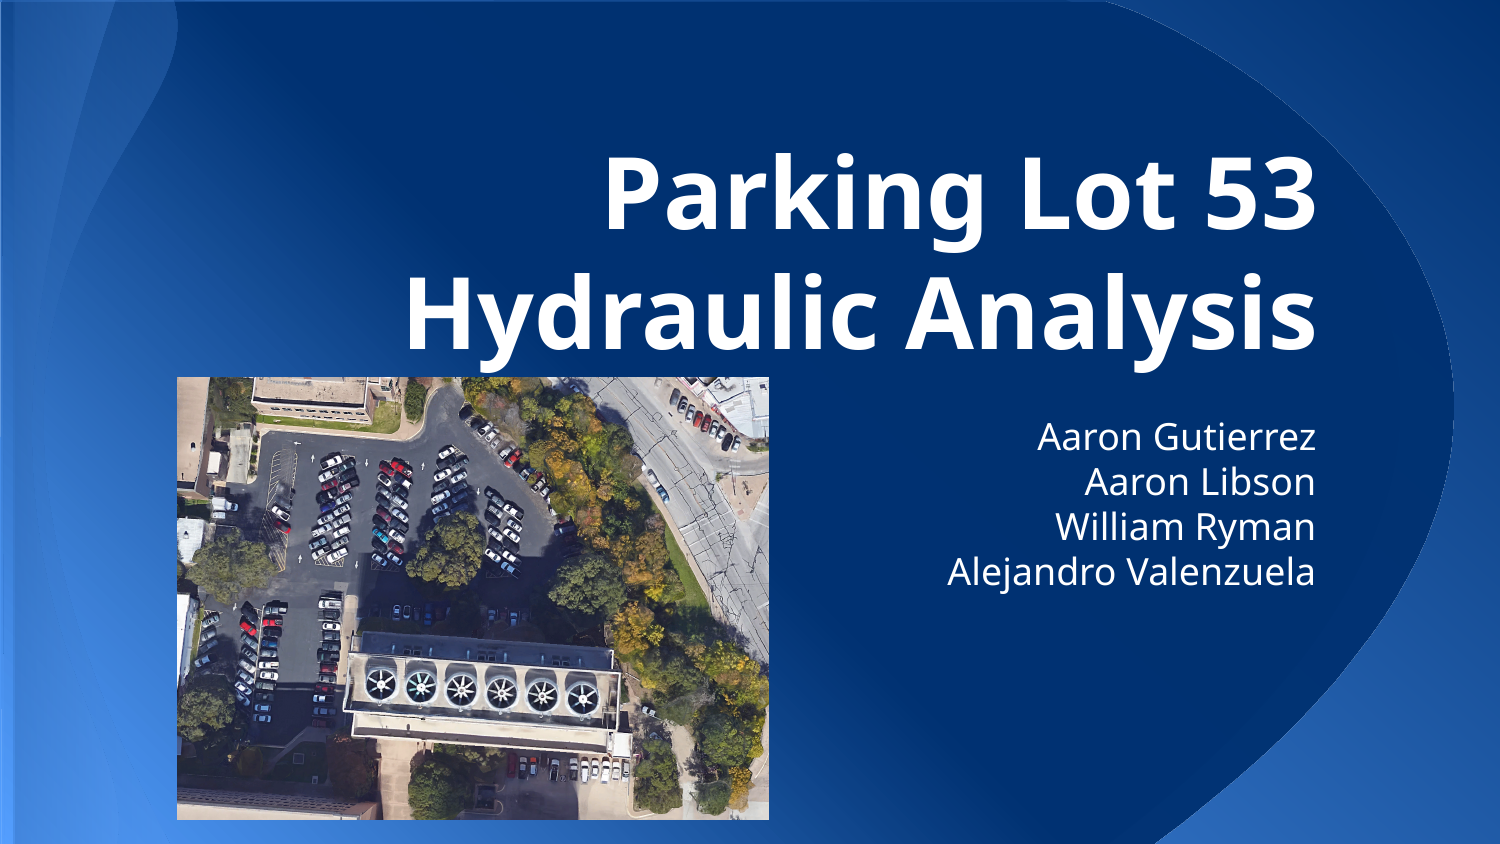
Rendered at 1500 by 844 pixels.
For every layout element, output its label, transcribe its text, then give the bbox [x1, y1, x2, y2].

picture [177, 377, 769, 820]
title Parking Lot 53 Hydraulic Analysis [177, 203, 1335, 385]
subtitle Aaron Gutierrez Aaron Libson William Ryman Alejandro Valenzuela [774, 397, 1332, 512]
